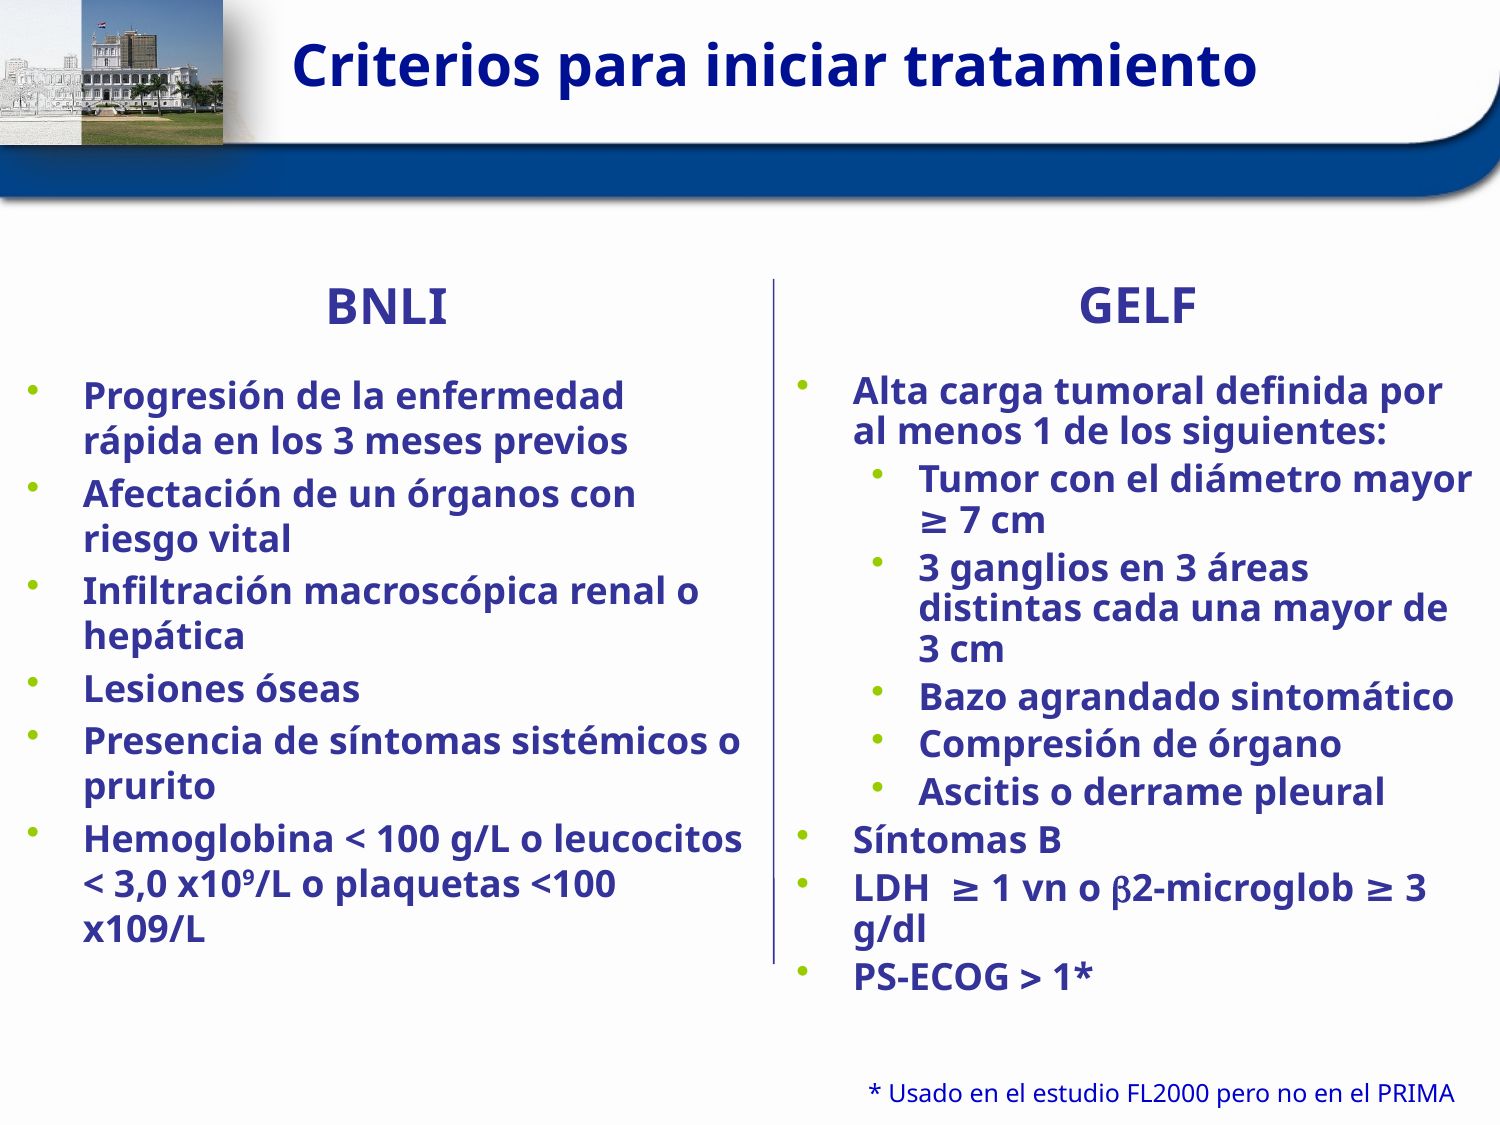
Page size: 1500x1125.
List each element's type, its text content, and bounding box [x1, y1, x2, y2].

text_box Criterios para iniciar tratamiento [276, 20, 1383, 106]
text_box * Usado en el estudio FL2000 pero no en el PRIMA [797, 1070, 1471, 1115]
text_box GELF Alta carga tumoral definida por al menos 1 de los siguientes: Tumor con el diámetro mayor ≥ 7 cm 3 ganglios en 3 áreas distintas cada una mayor de 3 cm Bazo agrandado sintomático Compresión de órgano Ascitis o derrame pleural Síntomas B LDH ≥ 1 vn o 2-microglob ≥ 3 g/dl PS-ECOG  1* [781, 273, 1495, 1024]
text_box BNLI Progresión de la enfermedad rápida en los 3 meses previos Afectación de un órganos con riesgo vital Infiltración macroscópica renal o hepática Lesiones óseas Presencia de síntomas sistémicos o prurito Hemoglobina < 100 g/L o leucocitos < 3,0 x109/L o plaquetas <100 x109/L [11, 267, 762, 1018]
picture [0, 0, 1500, 1125]
